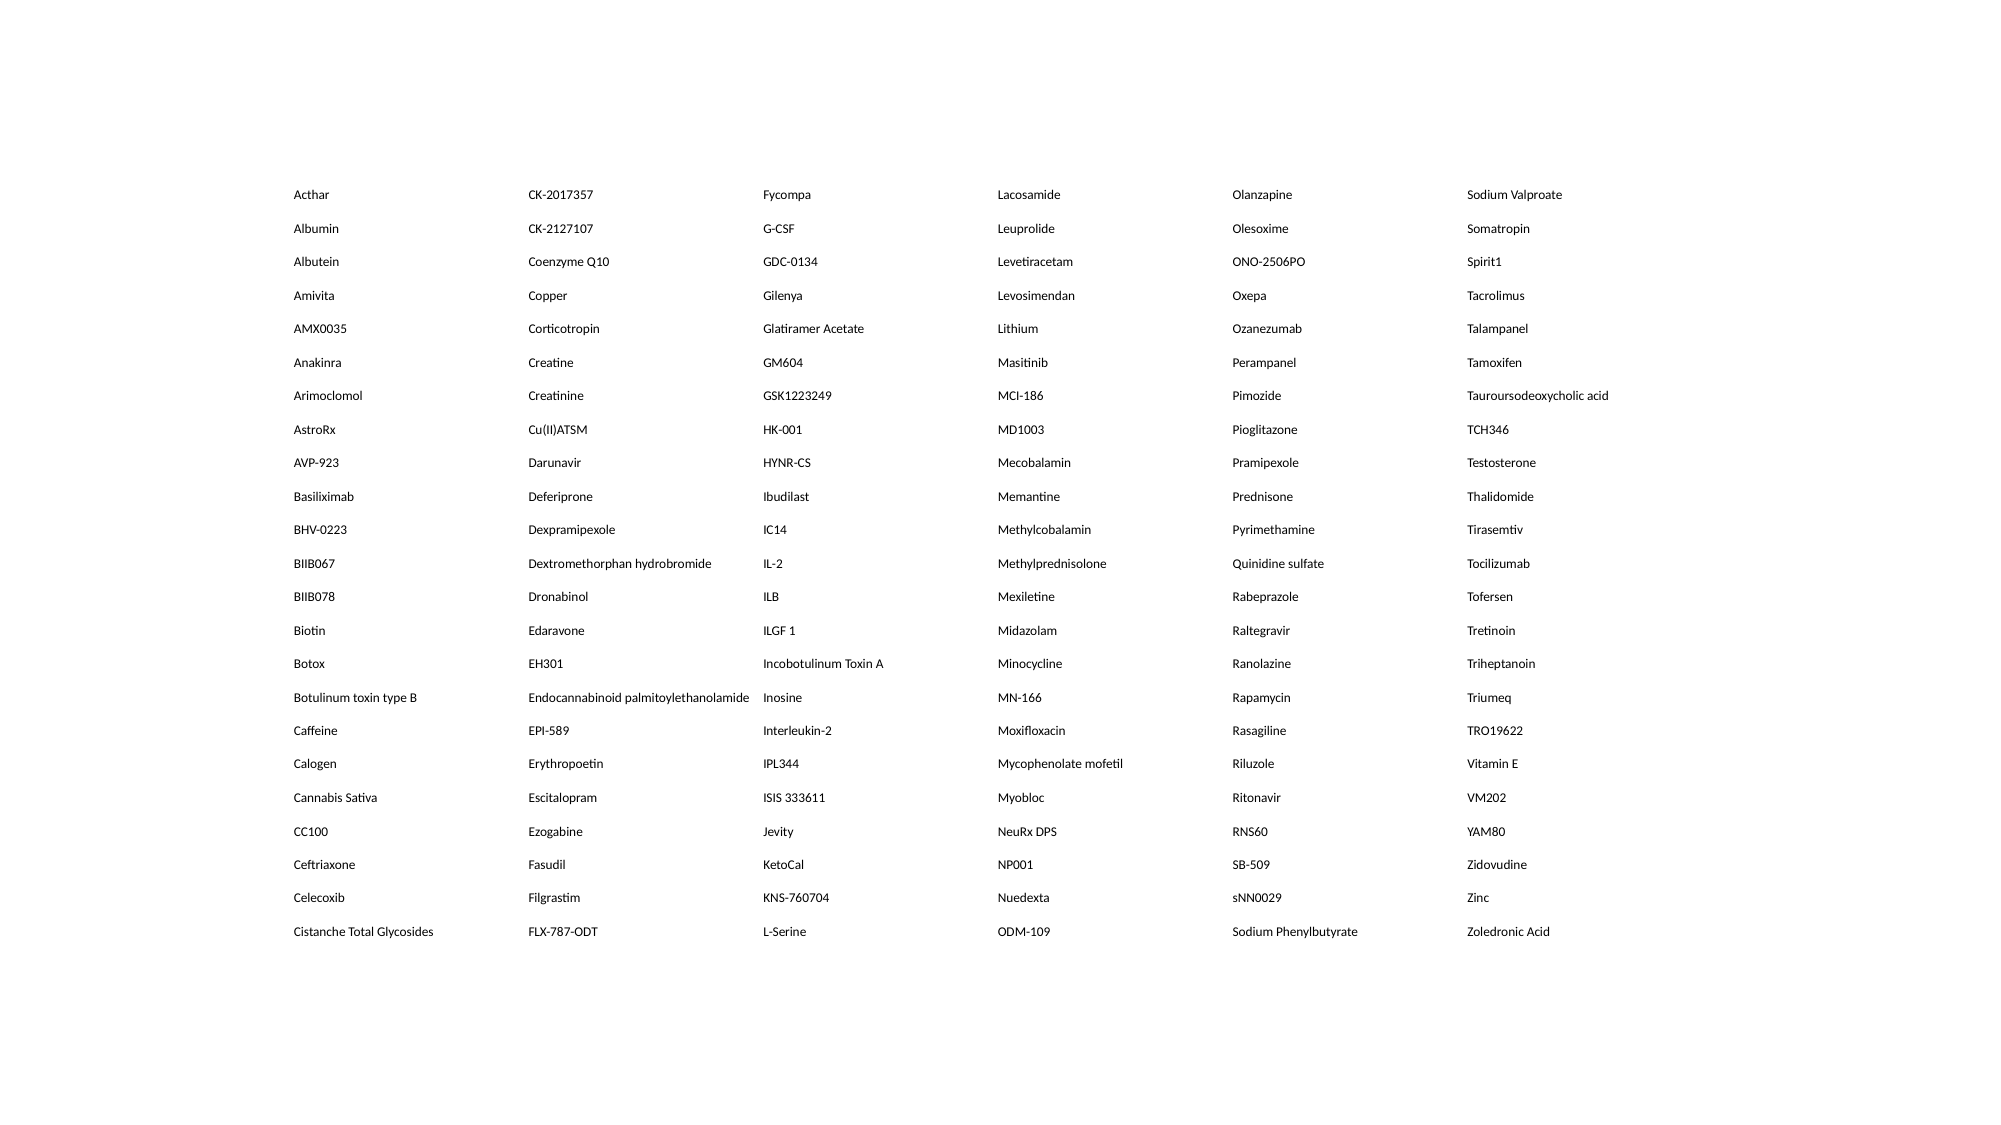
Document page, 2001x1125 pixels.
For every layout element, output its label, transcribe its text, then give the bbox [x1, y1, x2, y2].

list Acthar Albumin Albutein Amivita AMX0035 Anakinra Arimoclomol AstroRx AVP-923 Basiliximab BHV-0223 BIIB067 BIIB078 Biotin Botox Botulinum toxin type B Caffeine Calogen Cannabis Sativa CC100 Ceftriaxone Celecoxib Cistanche Total Glycosides CK-2017357 CK-2127107 Coenzyme Q10 Copper Corticotropin Creatine Creatinine Cu(II)ATSM Darunavir Deferiprone Dexpramipexole Dextromethorphan hydrobromide Dronabinol Edaravone EH301 Endocannabinoid palmitoylethanolamide EPI-589 Erythropoetin Escitalopram Ezogabine Fasudil Filgrastim FLX-787-ODT Fycompa G-CSF GDC-0134 Gilenya Glatiramer Acetate GM604 GSK1223249 HK-001 HYNR-CS Ibudilast IC14 IL-2 ILB ILGF 1 Incobotulinum Toxin A Inosine Interleukin-2 IPL344 ISIS 333611 Jevity KetoCal KNS-760704 L-Serine Lacosamide Leuprolide Levetiracetam Levosimendan Lithium Masitinib MCI-186 MD1003 Mecobalamin Memantine Methylcobalamin Methylprednisolone Mexiletine Midazolam Minocycline MN-166 Moxifloxacin Mycophenolate mofetil Myobloc NeuRx DPS NP001 Nuedexta ODM-109 Olanzapine Olesoxime ONO-2506PO Oxepa Ozanezumab Perampanel Pimozide Pioglitazone Pramipexole Prednisone Pyrimethamine Quinidine sulfate Rabeprazole Raltegravir Ranolazine Rapamycin Rasagiline Riluzole Ritonavir RNS60 SB-509 sNN0029 Sodium Phenylbutyrate Sodium Valproate Somatropin Spirit1 Tacrolimus Talampanel Tamoxifen Tauroursodeoxycholic acid TCH346 Testosterone Thalidomide Tirasemtiv Tocilizumab Tofersen Tretinoin Triheptanoin Triumeq TRO19622 Vitamin E VM202 YAM80 Zidovudine Zinc Zoledronic Acid [278, 180, 1718, 948]
